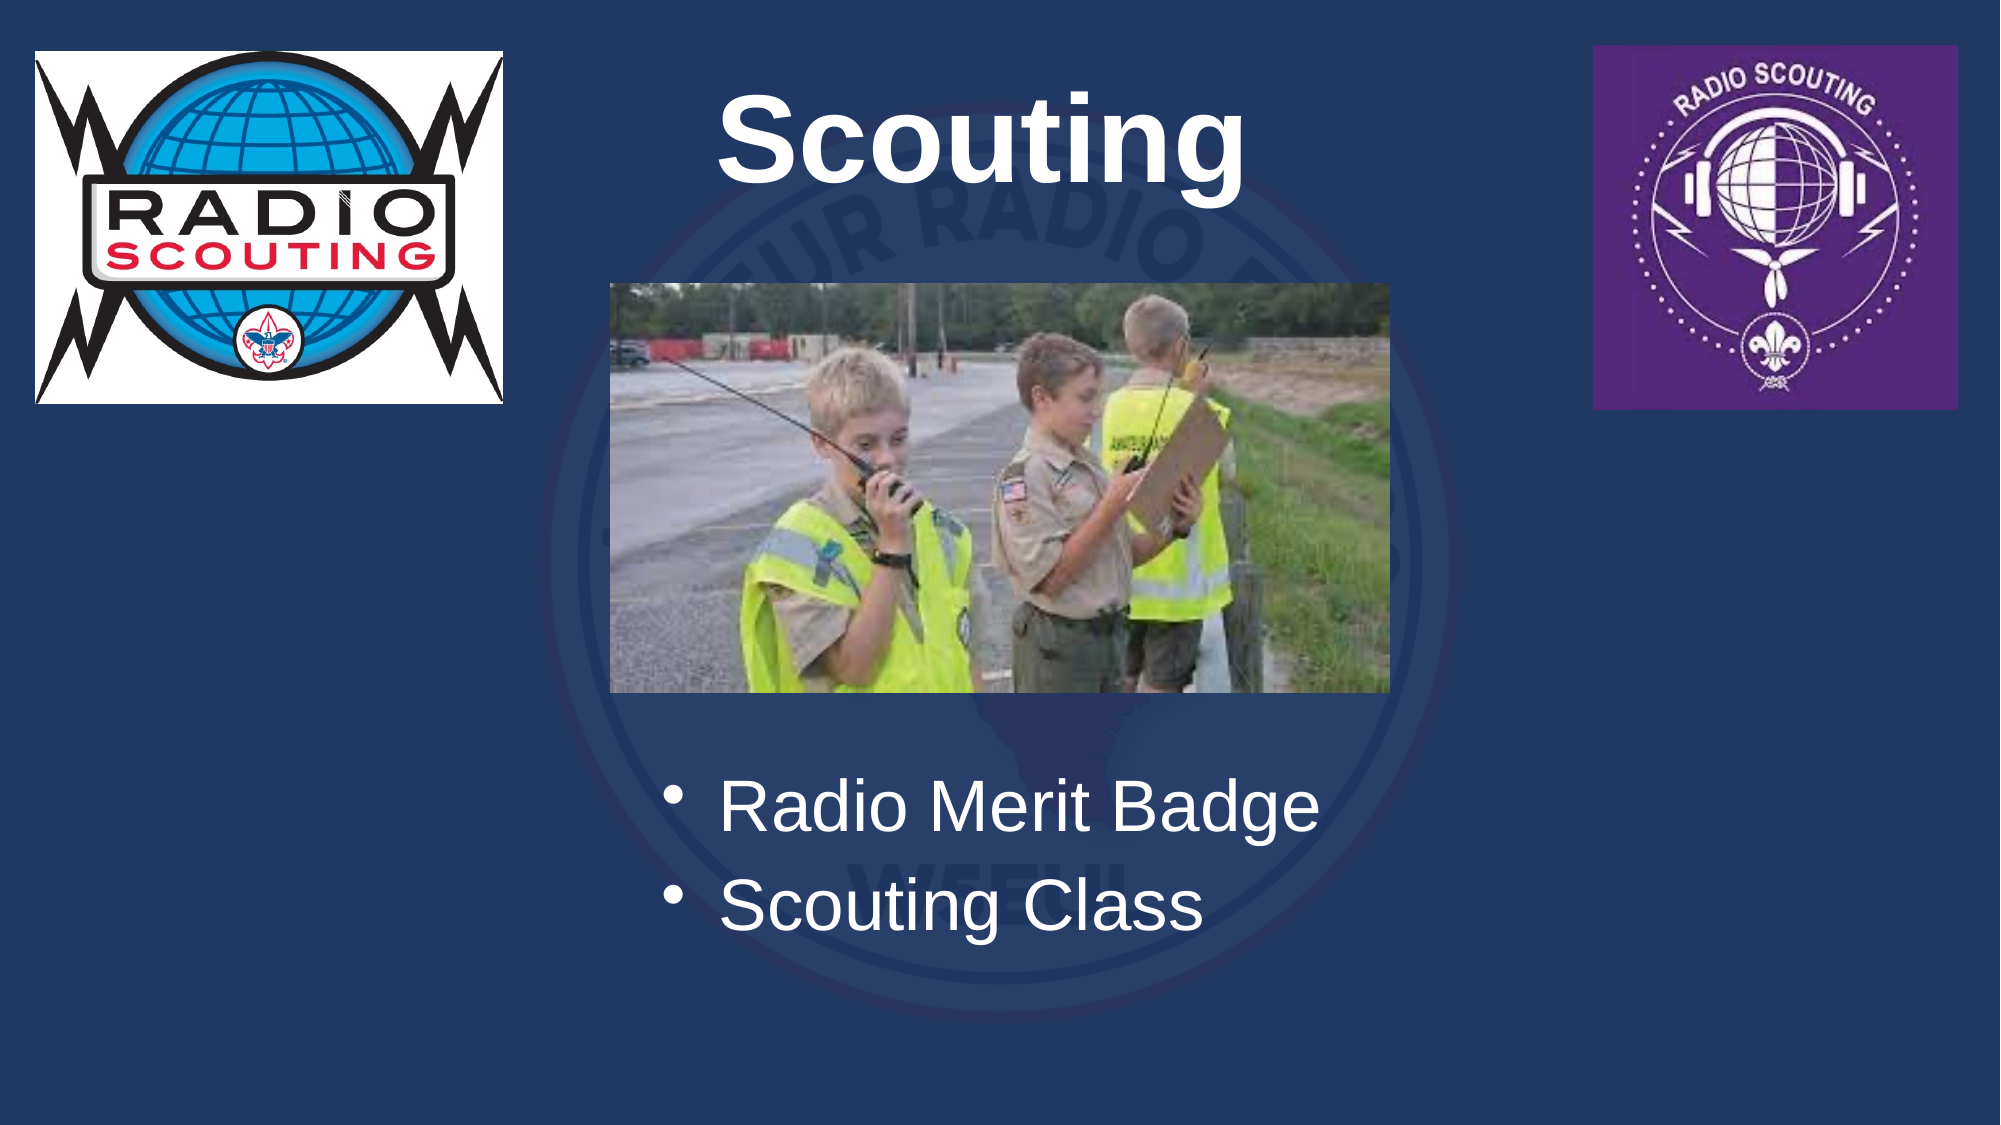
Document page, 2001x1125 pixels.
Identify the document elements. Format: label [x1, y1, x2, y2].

picture [1593, 45, 1958, 410]
picture [35, 27, 1536, 1098]
